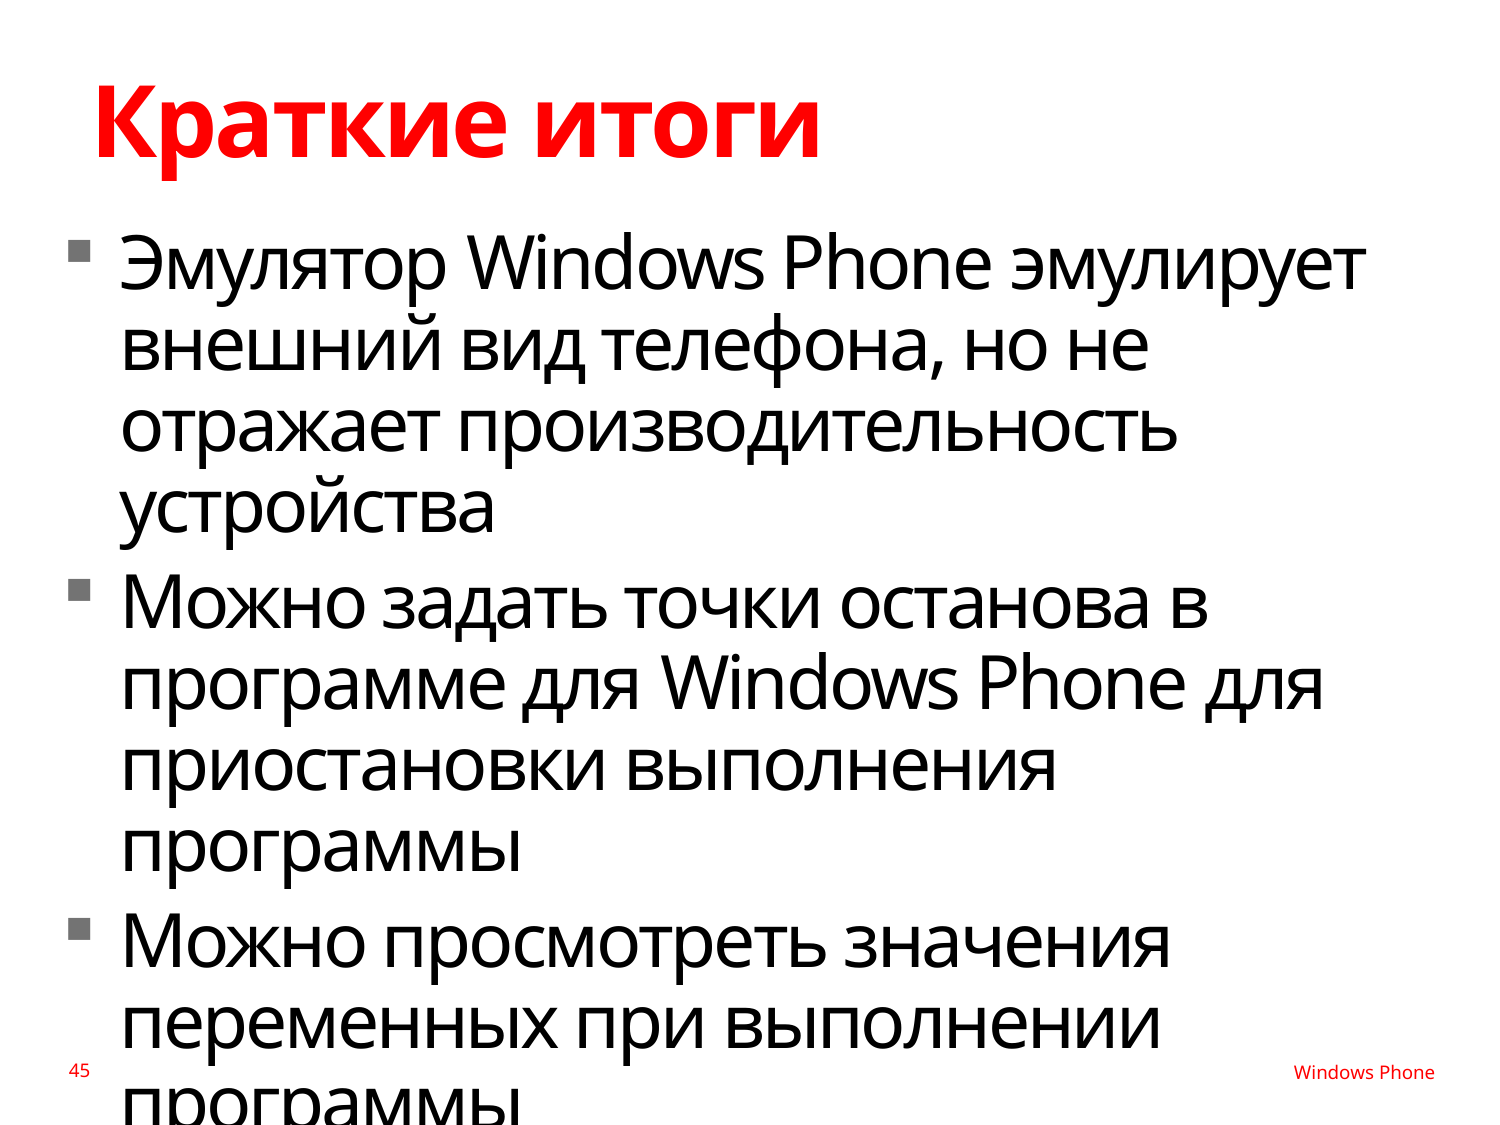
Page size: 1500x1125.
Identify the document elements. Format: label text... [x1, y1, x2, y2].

title Краткие итоги [90, 70, 1463, 180]
list Эмулятор Windows Phone эмулирует внешний вид телефона, но не отражает производительность устройства Можно задать точки останова в программе для Windows Phone для приостановки выполнения программы Можно просмотреть значения переменных при выполнении программы Также можно изменять значения переменных в окне интерпретации [62, 224, 1435, 1098]
slide_number 45 [0, 1053, 91, 1091]
